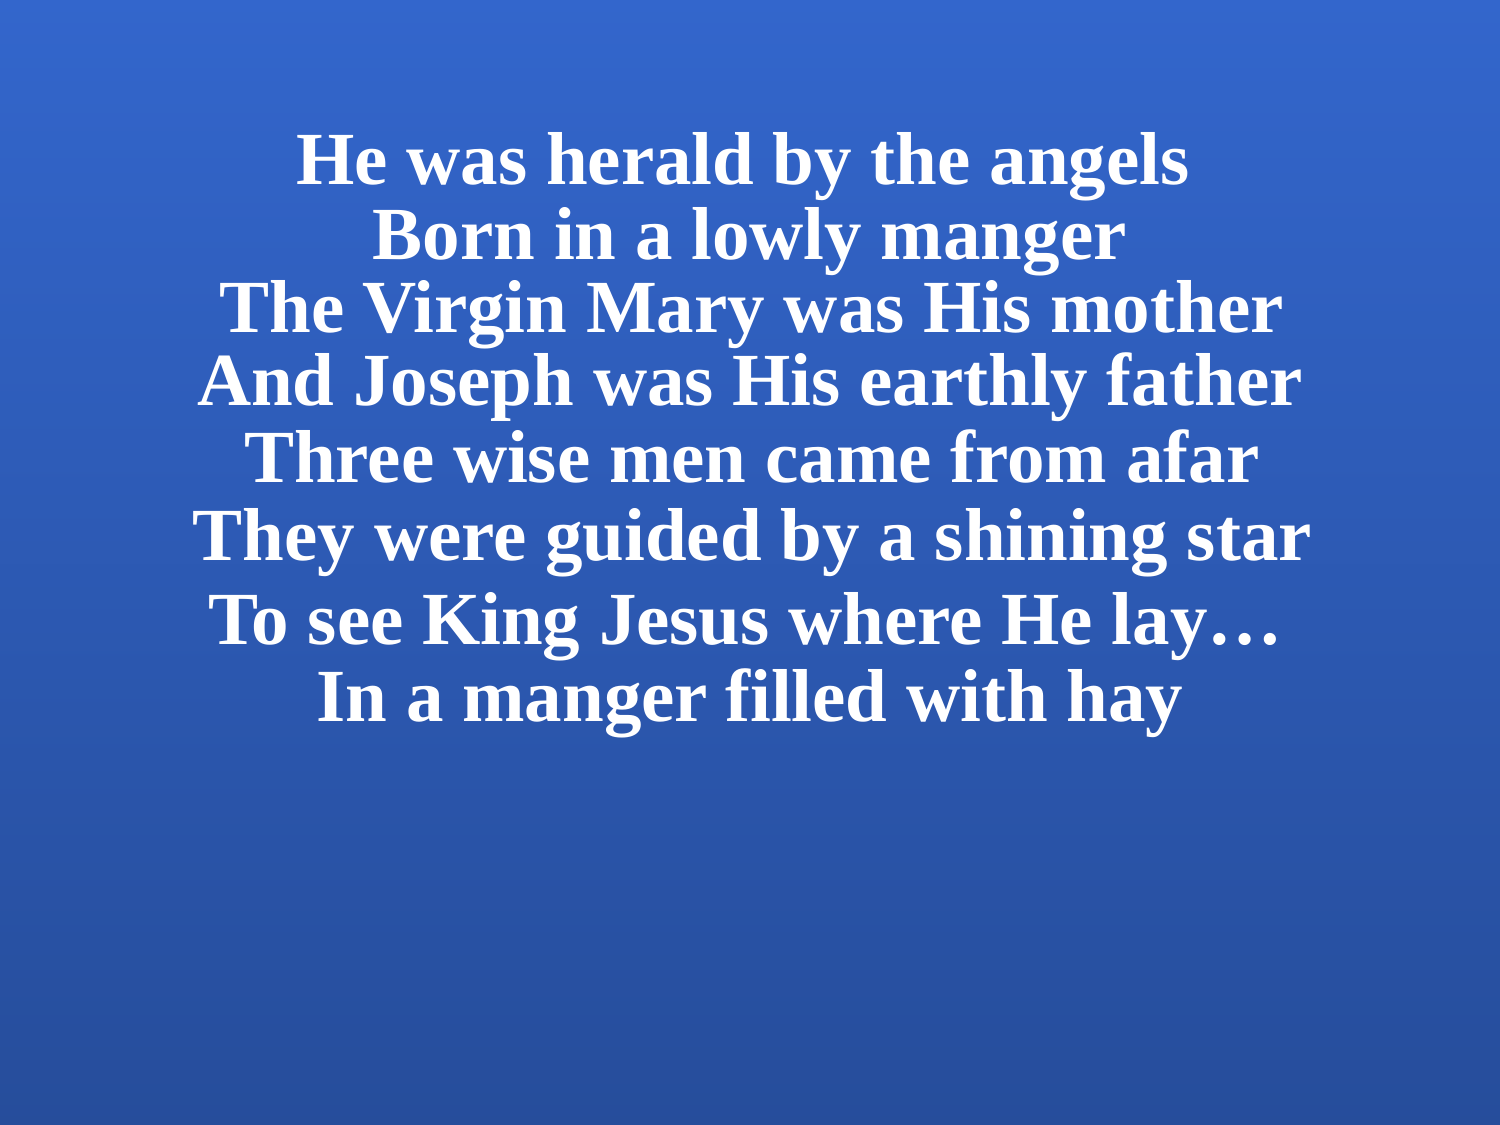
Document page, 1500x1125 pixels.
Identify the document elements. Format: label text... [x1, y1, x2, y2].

text_box In a manger filled with hay [0, 638, 1500, 744]
text_box Born in a lowly manger [0, 177, 1500, 282]
text_box To see King Jesus where He lay… [0, 562, 1496, 638]
text_box They were guided by a shining star [2, 477, 1500, 583]
text_box And Joseph was His earthly father [0, 322, 1500, 428]
text_box He was herald by the angels [0, 102, 1494, 177]
text_box Three wise men came from afar [2, 399, 1500, 477]
text_box The Virgin Mary was His mother [2, 249, 1500, 322]
